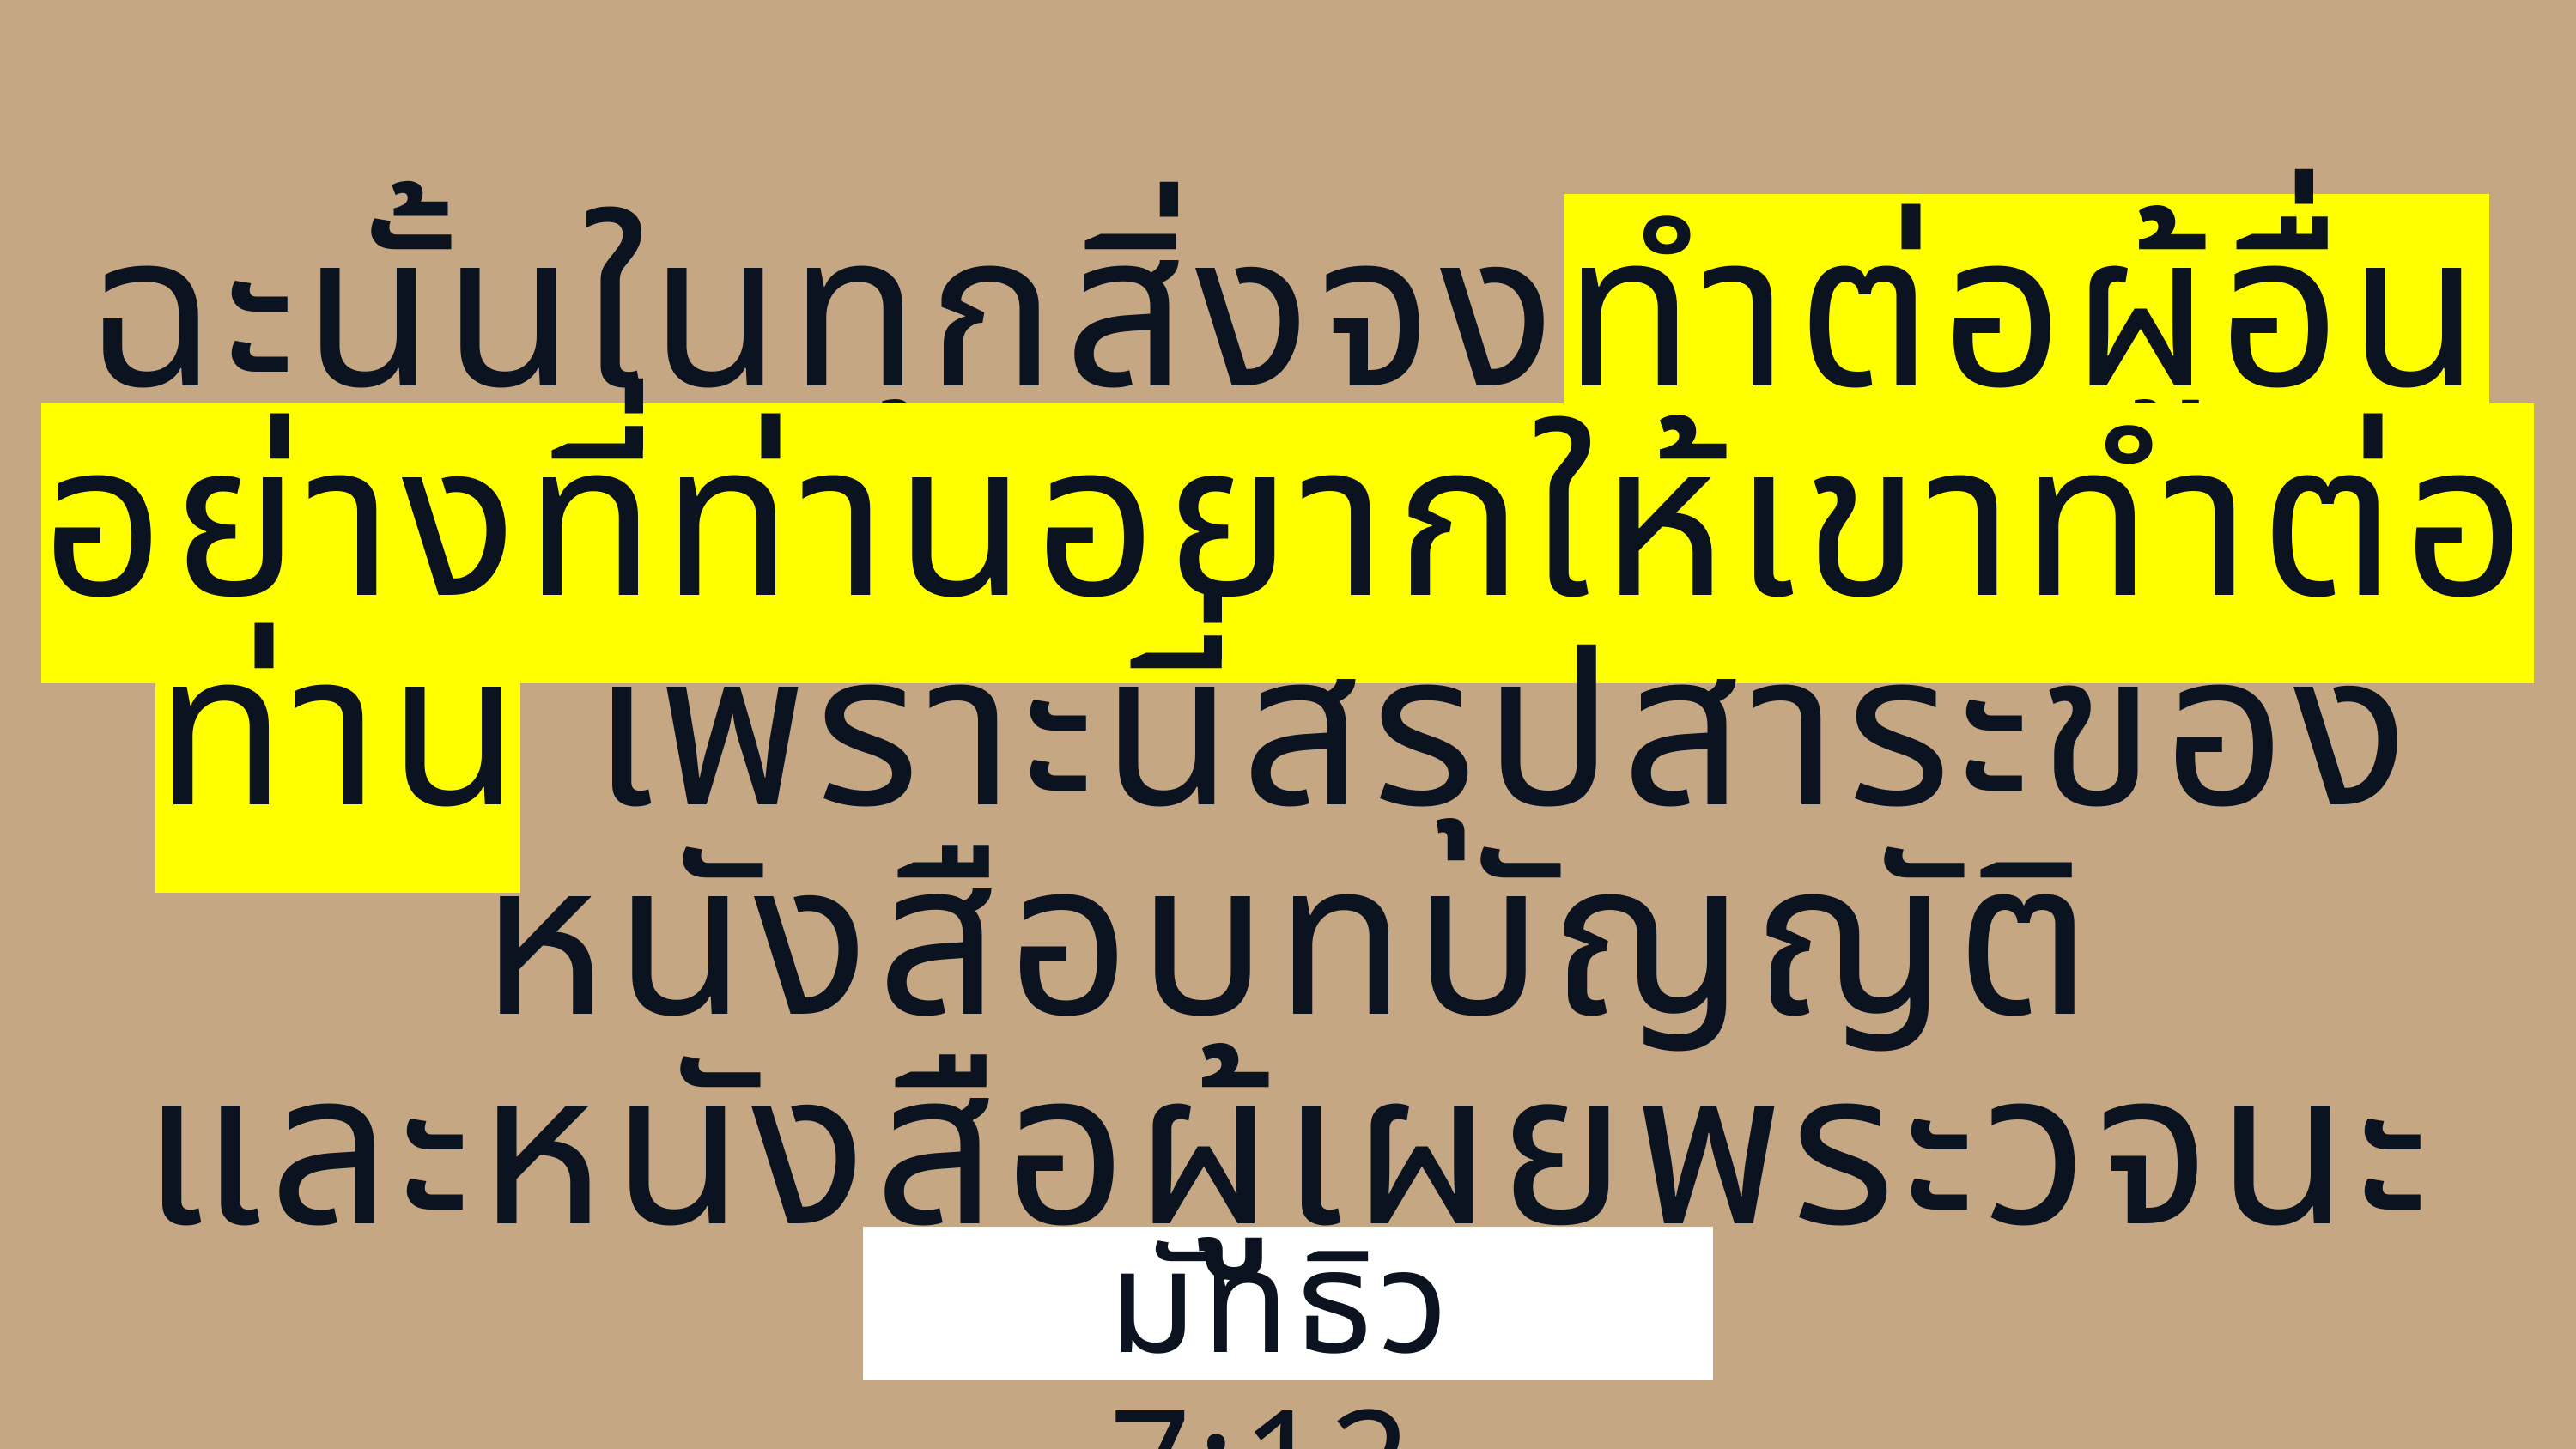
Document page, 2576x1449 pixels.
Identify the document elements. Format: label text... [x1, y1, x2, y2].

text_box มัทธิว 7:12 [980, 1388, 1584, 1449]
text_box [862, 1226, 1713, 1381]
text_box มัทธิว 7:12 [980, 1221, 1584, 1225]
text_box ฉะนั้นในทุกสิ่งจงทำต่อผู้อื่นอย่างที่ท่านอยากให้เขาทำต่อท่าน เพราะนี่สรุปสาระของหนังสือบทบัญญัติ และหนังสือผู้เผยพระวจนะ [25, 219, 2551, 1267]
